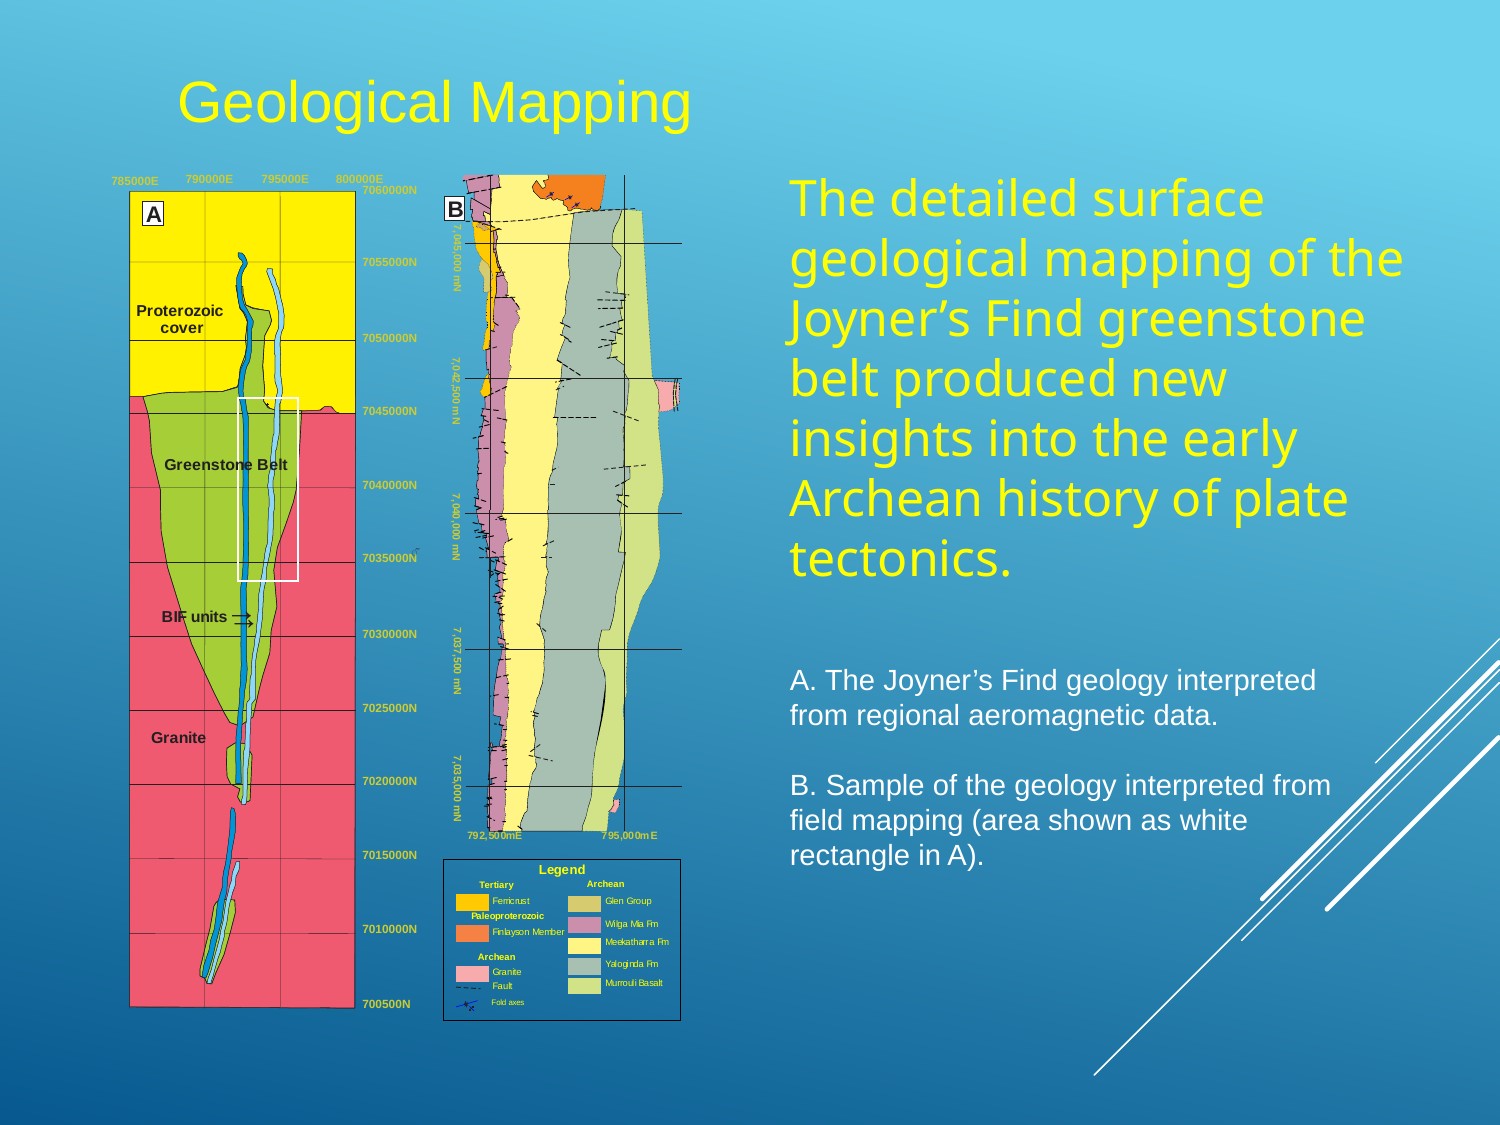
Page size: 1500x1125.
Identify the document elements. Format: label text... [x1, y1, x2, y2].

text_box The detailed surface geological mapping of the Joyner’s Find greenstone belt produced new insights into the early Archean history of plate tectonics. [774, 158, 1439, 594]
title A. The Joyner’s Find geology interpreted from regional aeromagnetic data. B. Sample of the geology interpreted from field mapping (area shown as white rectangle in A). [774, 634, 1370, 899]
picture [109, 173, 684, 1023]
text_box Geological Mapping [162, 56, 709, 142]
